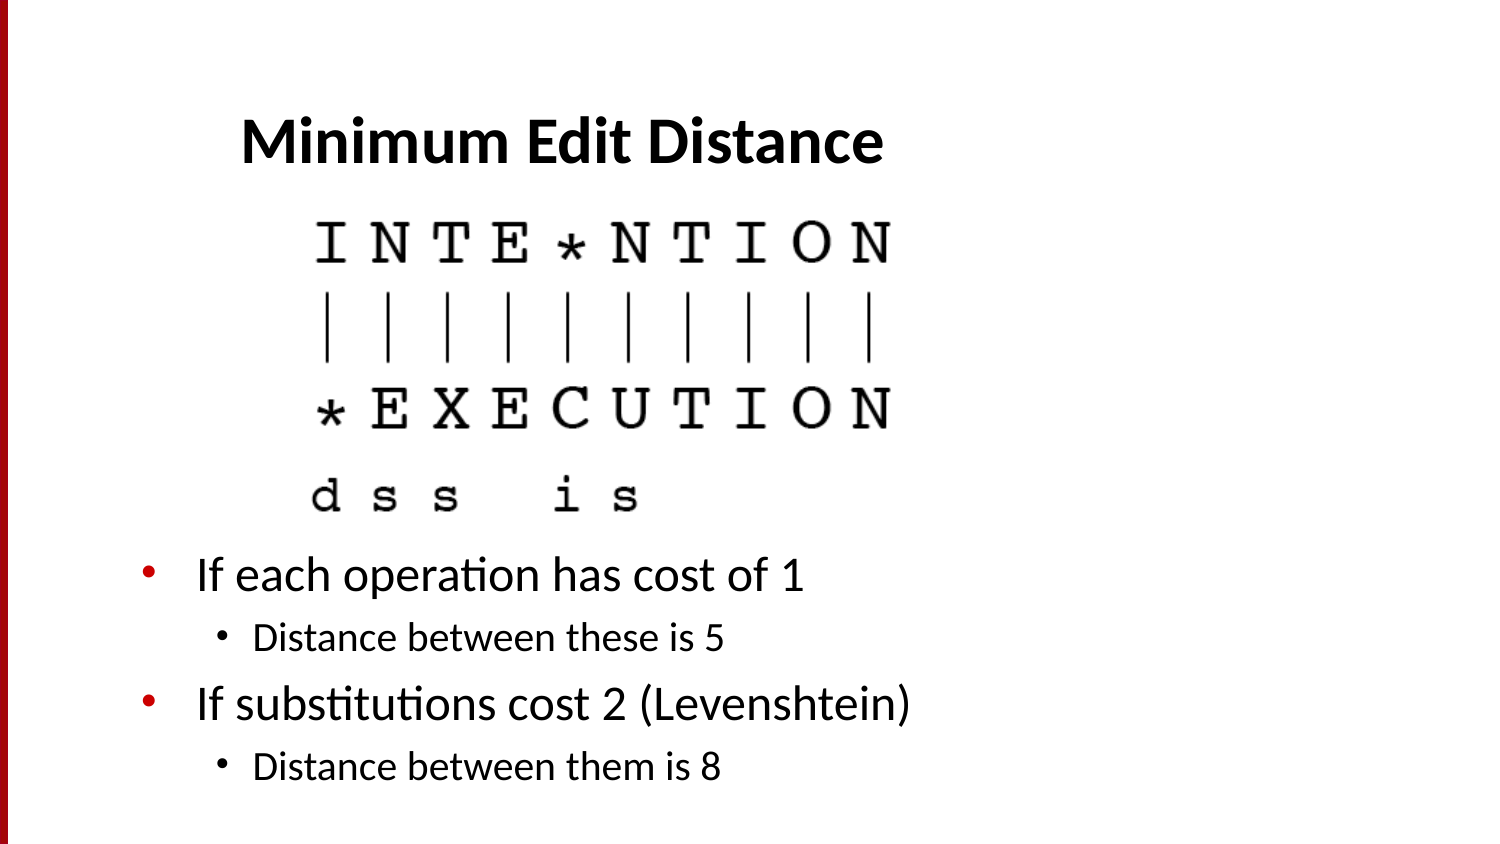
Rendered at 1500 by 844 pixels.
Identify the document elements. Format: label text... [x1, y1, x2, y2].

picture [299, 196, 899, 532]
title Minimum Edit Distance [225, 62, 1450, 185]
list If each operation has cost of 1 Distance between these is 5 If substitutions cost 2 (Levenshtein) Distance between them is 8 [125, 534, 1425, 844]
